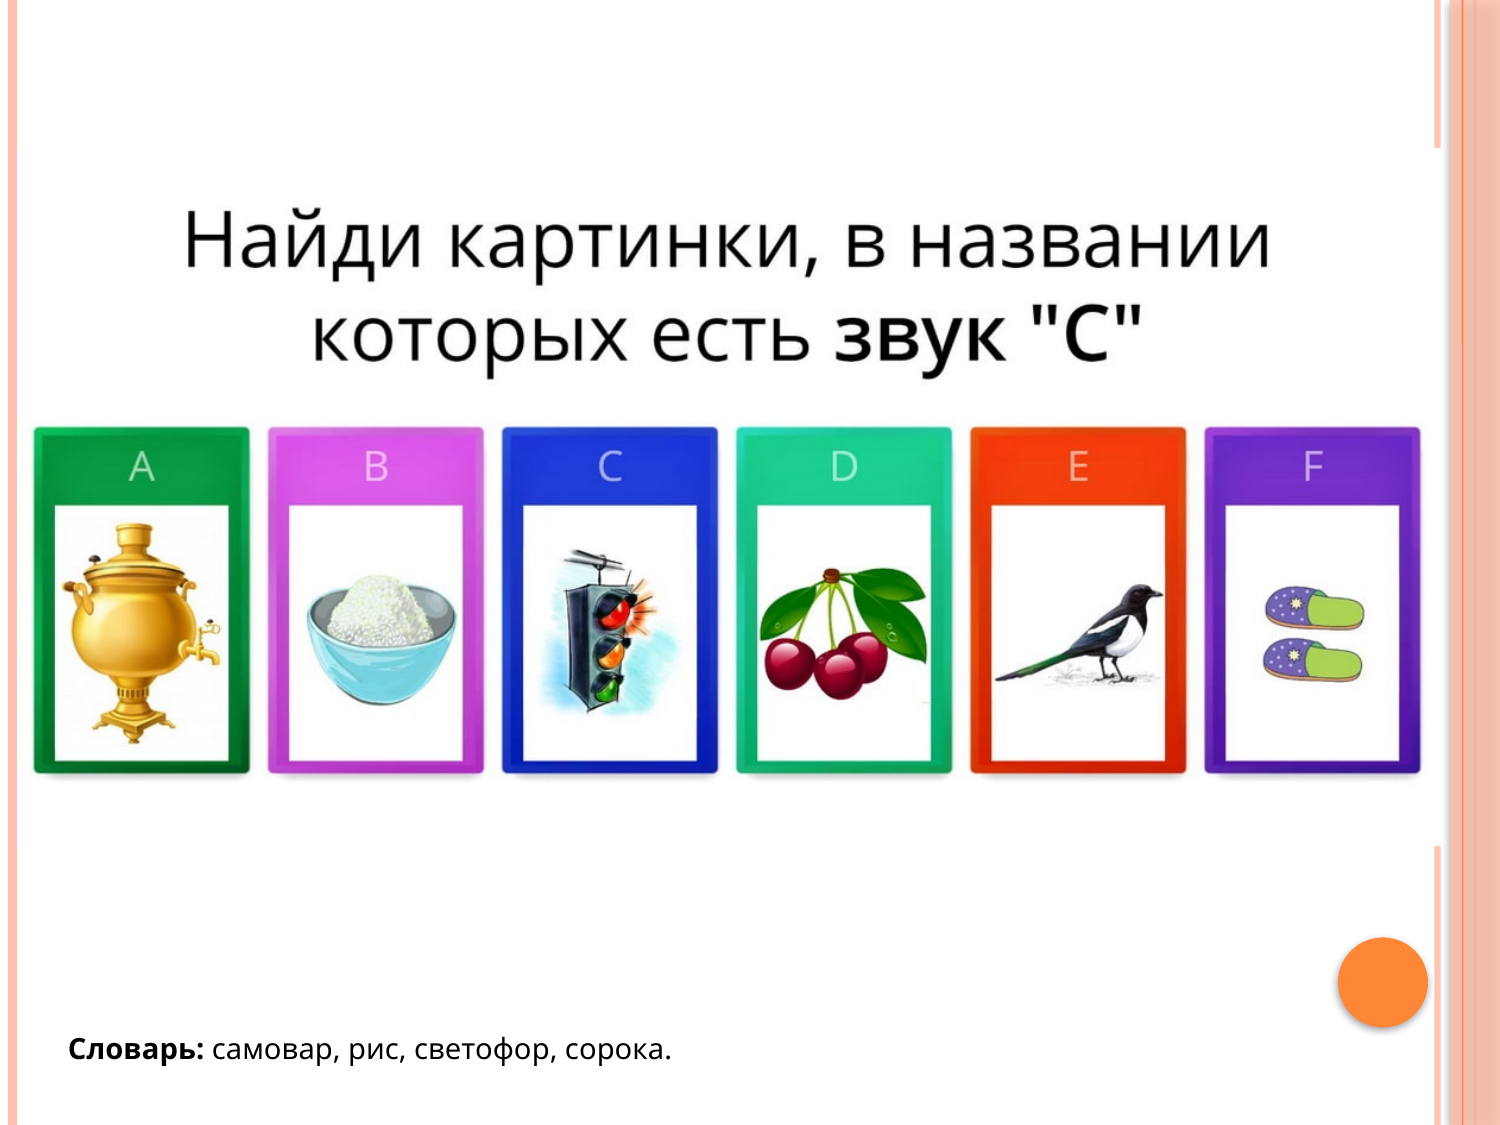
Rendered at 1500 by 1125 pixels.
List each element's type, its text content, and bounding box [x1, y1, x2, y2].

text_box Словарь: самовар, рис, светофор, сорока. [53, 1023, 762, 1073]
picture [17, 148, 1443, 847]
